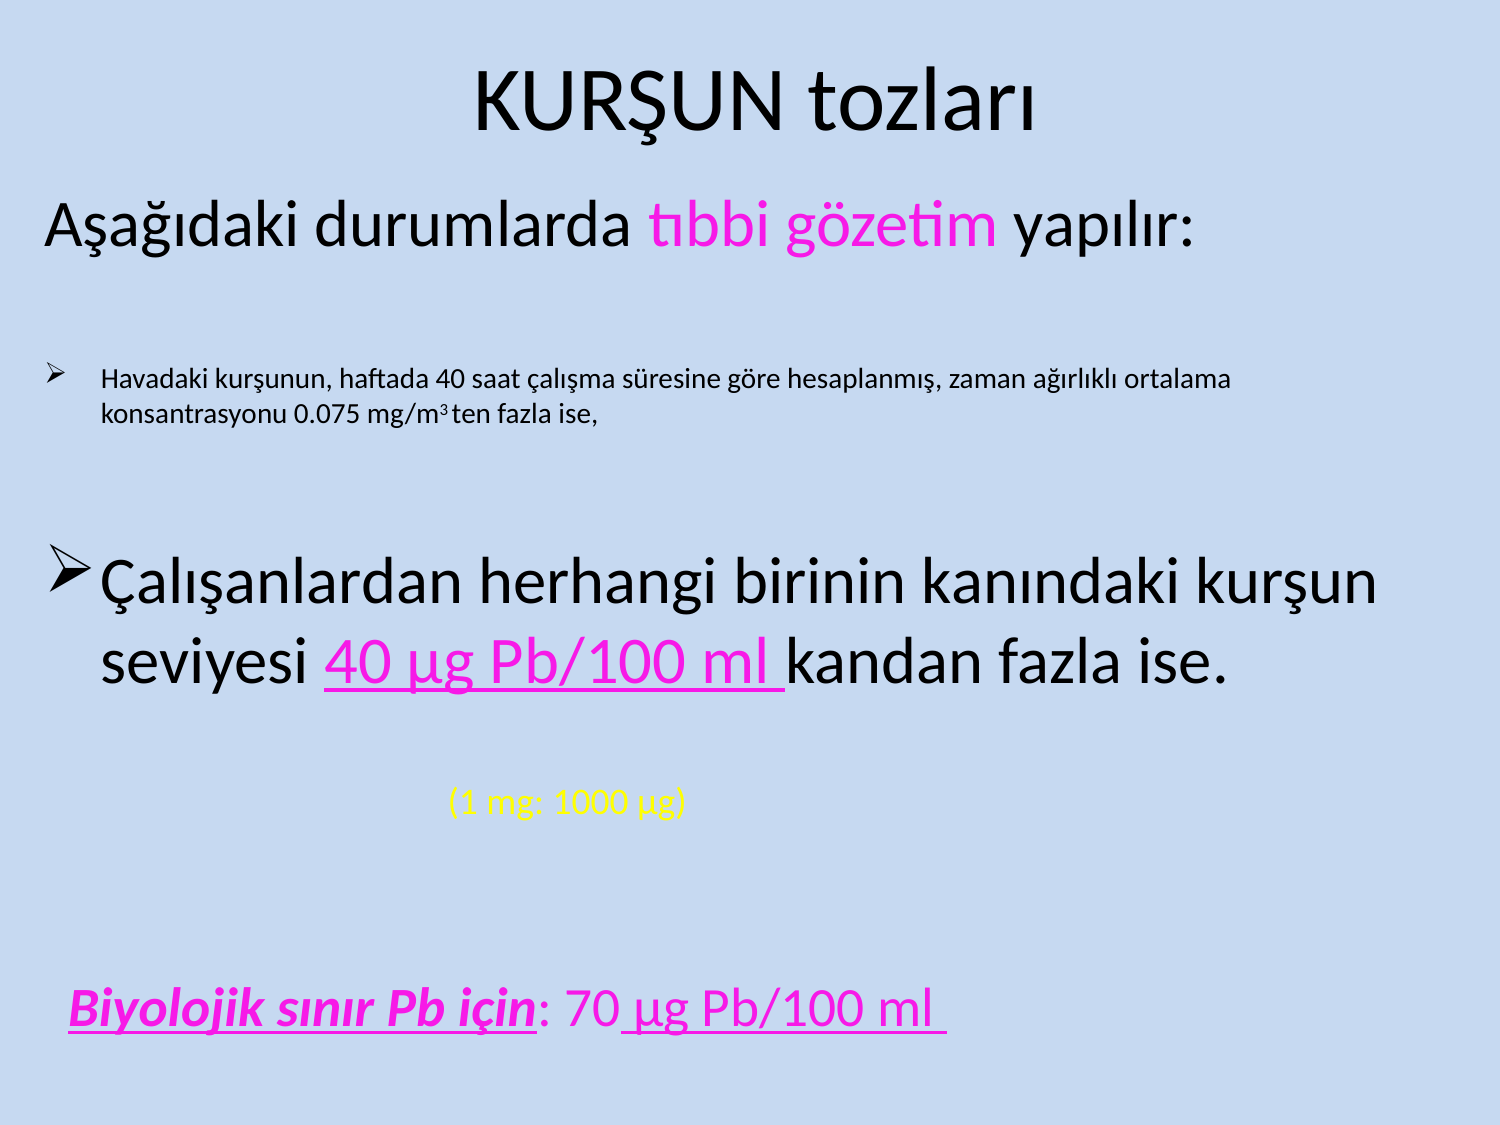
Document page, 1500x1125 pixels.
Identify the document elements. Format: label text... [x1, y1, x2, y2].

text_box (1 mg: 1000 μg) [432, 769, 702, 830]
list Aşağıdaki durumlarda tıbbi gözetim yapılır: Havadaki kurşunun, haftada 40 saat çalışma süresine göre hesaplanmış, zaman ağırlıklı ortalama konsantrasyonu 0.075 mg/m3 ten fazla ise, Çalışanlardan herhangi birinin kanındaki kurşun seviyesi 40 μg Pb/100 ml kandan fazla ise. [29, 172, 1483, 752]
title KURŞUN tozları [80, 0, 1431, 172]
text_box Biyolojik sınır Pb için: 70 μg Pb/100 ml [53, 964, 1340, 1046]
